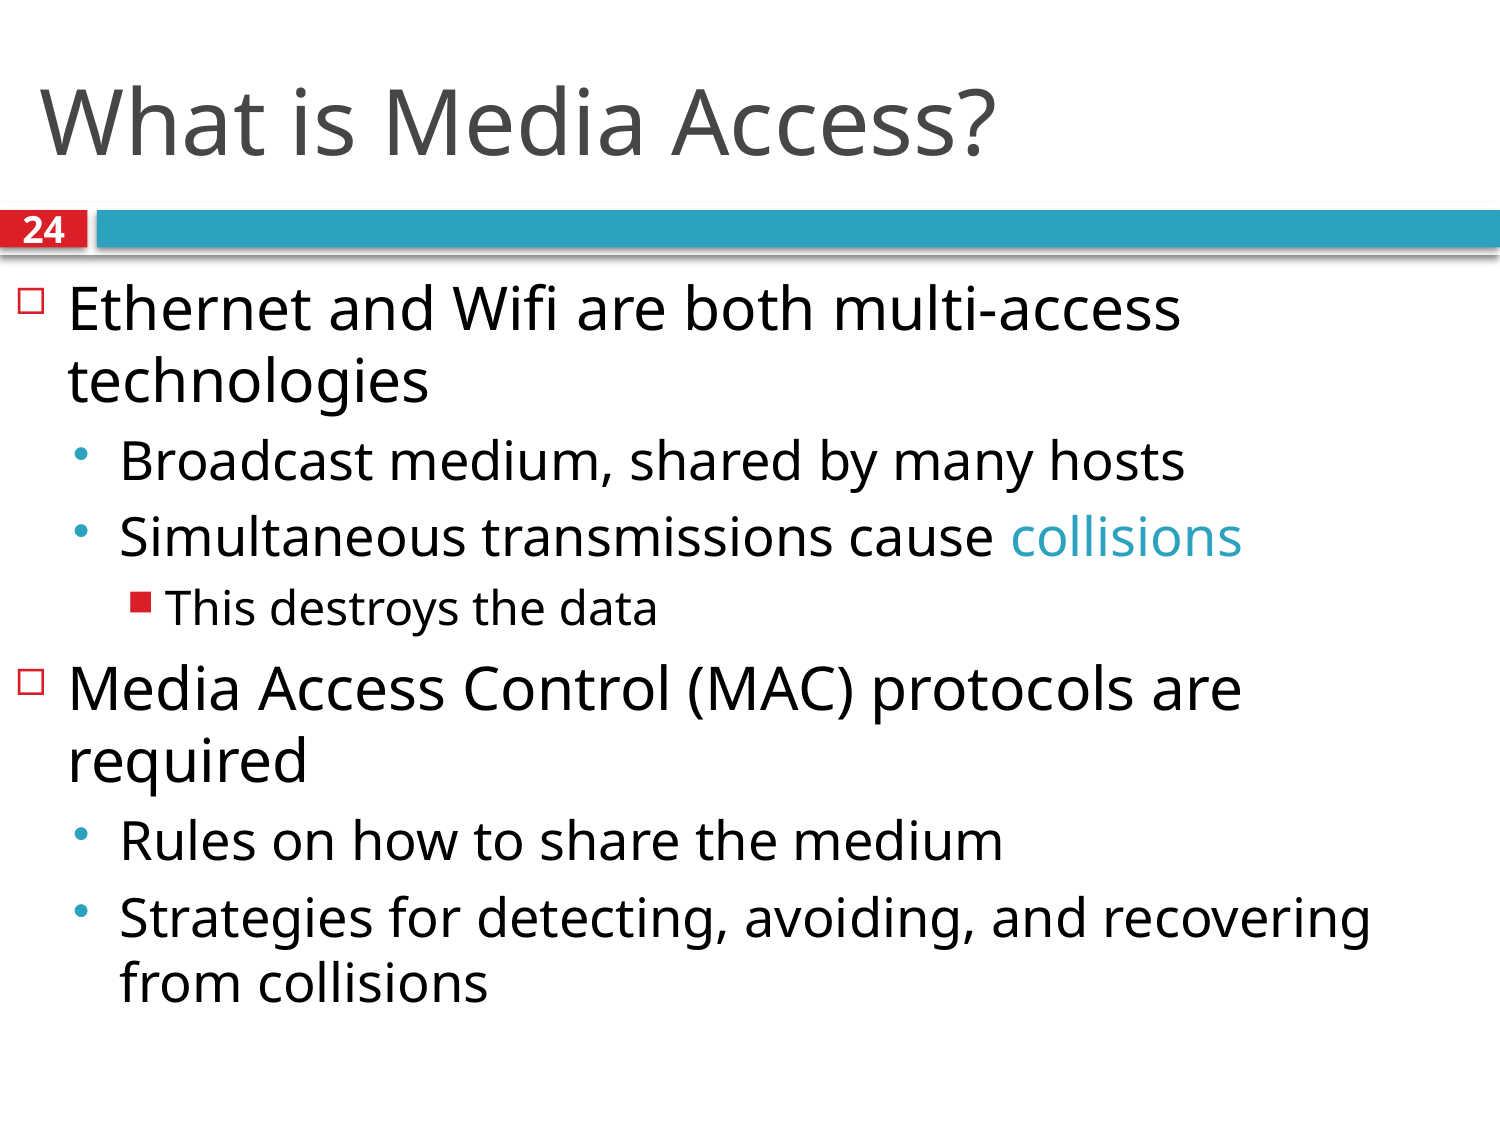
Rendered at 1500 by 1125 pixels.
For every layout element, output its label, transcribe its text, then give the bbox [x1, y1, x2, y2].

title What is Media Access? [24, 37, 1475, 200]
slide_number 24 [0, 206, 88, 257]
list Ethernet and Wifi are both multi-access technologies Broadcast medium, shared by many hosts Simultaneous transmissions cause collisions This destroys the data Media Access Control (MAC) protocols are required Rules on how to share the medium Strategies for detecting, avoiding, and recovering from collisions [0, 262, 1500, 1100]
